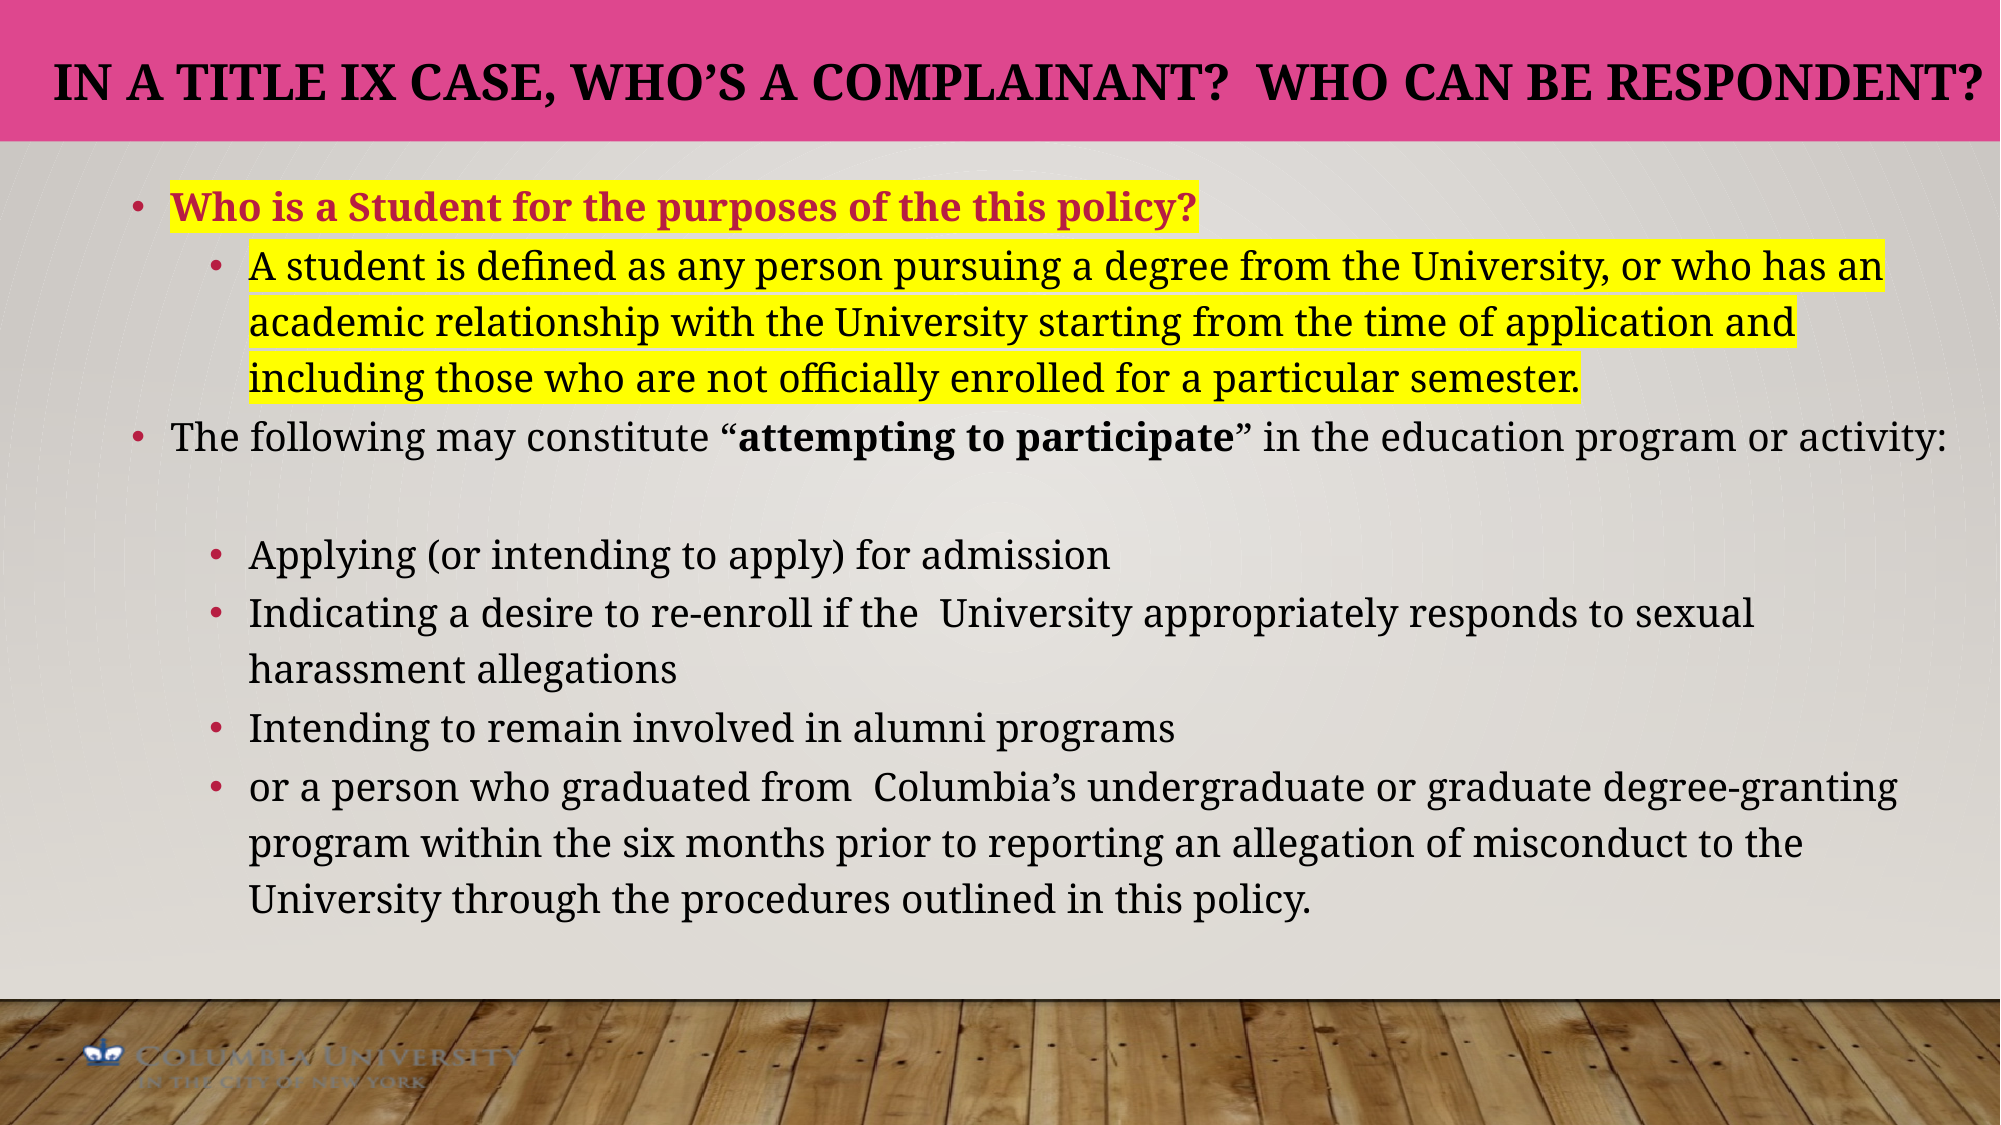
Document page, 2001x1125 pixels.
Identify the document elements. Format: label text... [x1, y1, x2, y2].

title In a Title IX case, Who’s a Complainant? Who can be Respondent? [38, 49, 2000, 279]
picture [0, 999, 2000, 1125]
list Who is a Student for the purposes of the this policy? A student is defined as any person pursuing a degree from the University, or who has an academic relationship with the University starting from the time of application and including those who are not officially enrolled for a particular semester. The following may constitute “attempting to participate” in the education program or activity: Applying (or intending to apply) for admission Indicating a desire to re-enroll if the University appropriately responds to sexual harassment allegations Intending to remain involved in alumni programs or a person who graduated from Columbia’s undergraduate or graduate degree-granting program within the six months prior to reporting an allegation of misconduct to the University through the procedures outlined in this policy. [38, 166, 1985, 974]
